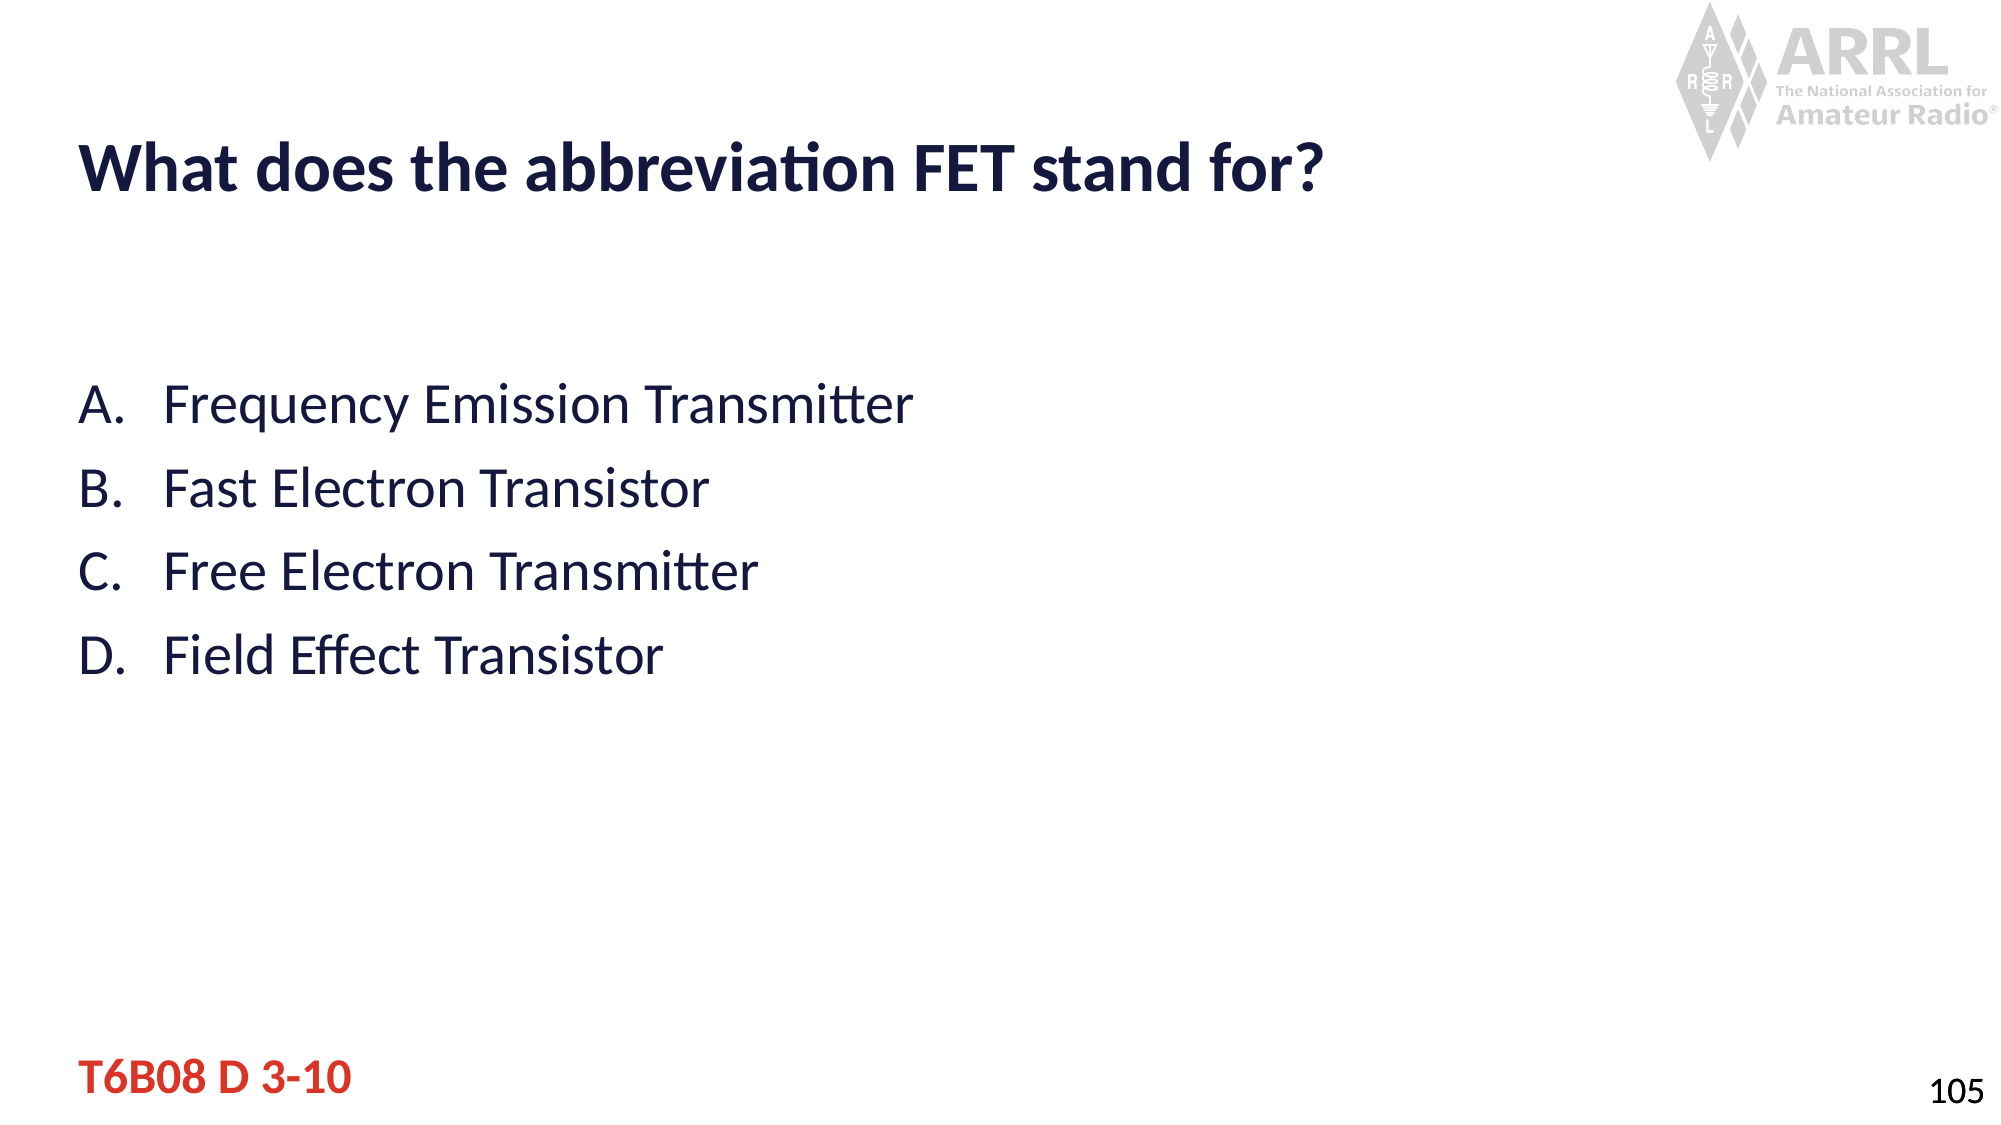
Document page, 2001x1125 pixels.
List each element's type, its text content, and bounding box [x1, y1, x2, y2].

title What does the abbreviation FET stand for? [63, 59, 1863, 278]
text_box T6B08 D 3-10 [63, 1036, 921, 1112]
picture [1674, 0, 2000, 164]
list Frequency Emission Transmitter Fast Electron Transistor Free Electron Transmitter Field Effect Transistor [63, 365, 1863, 989]
